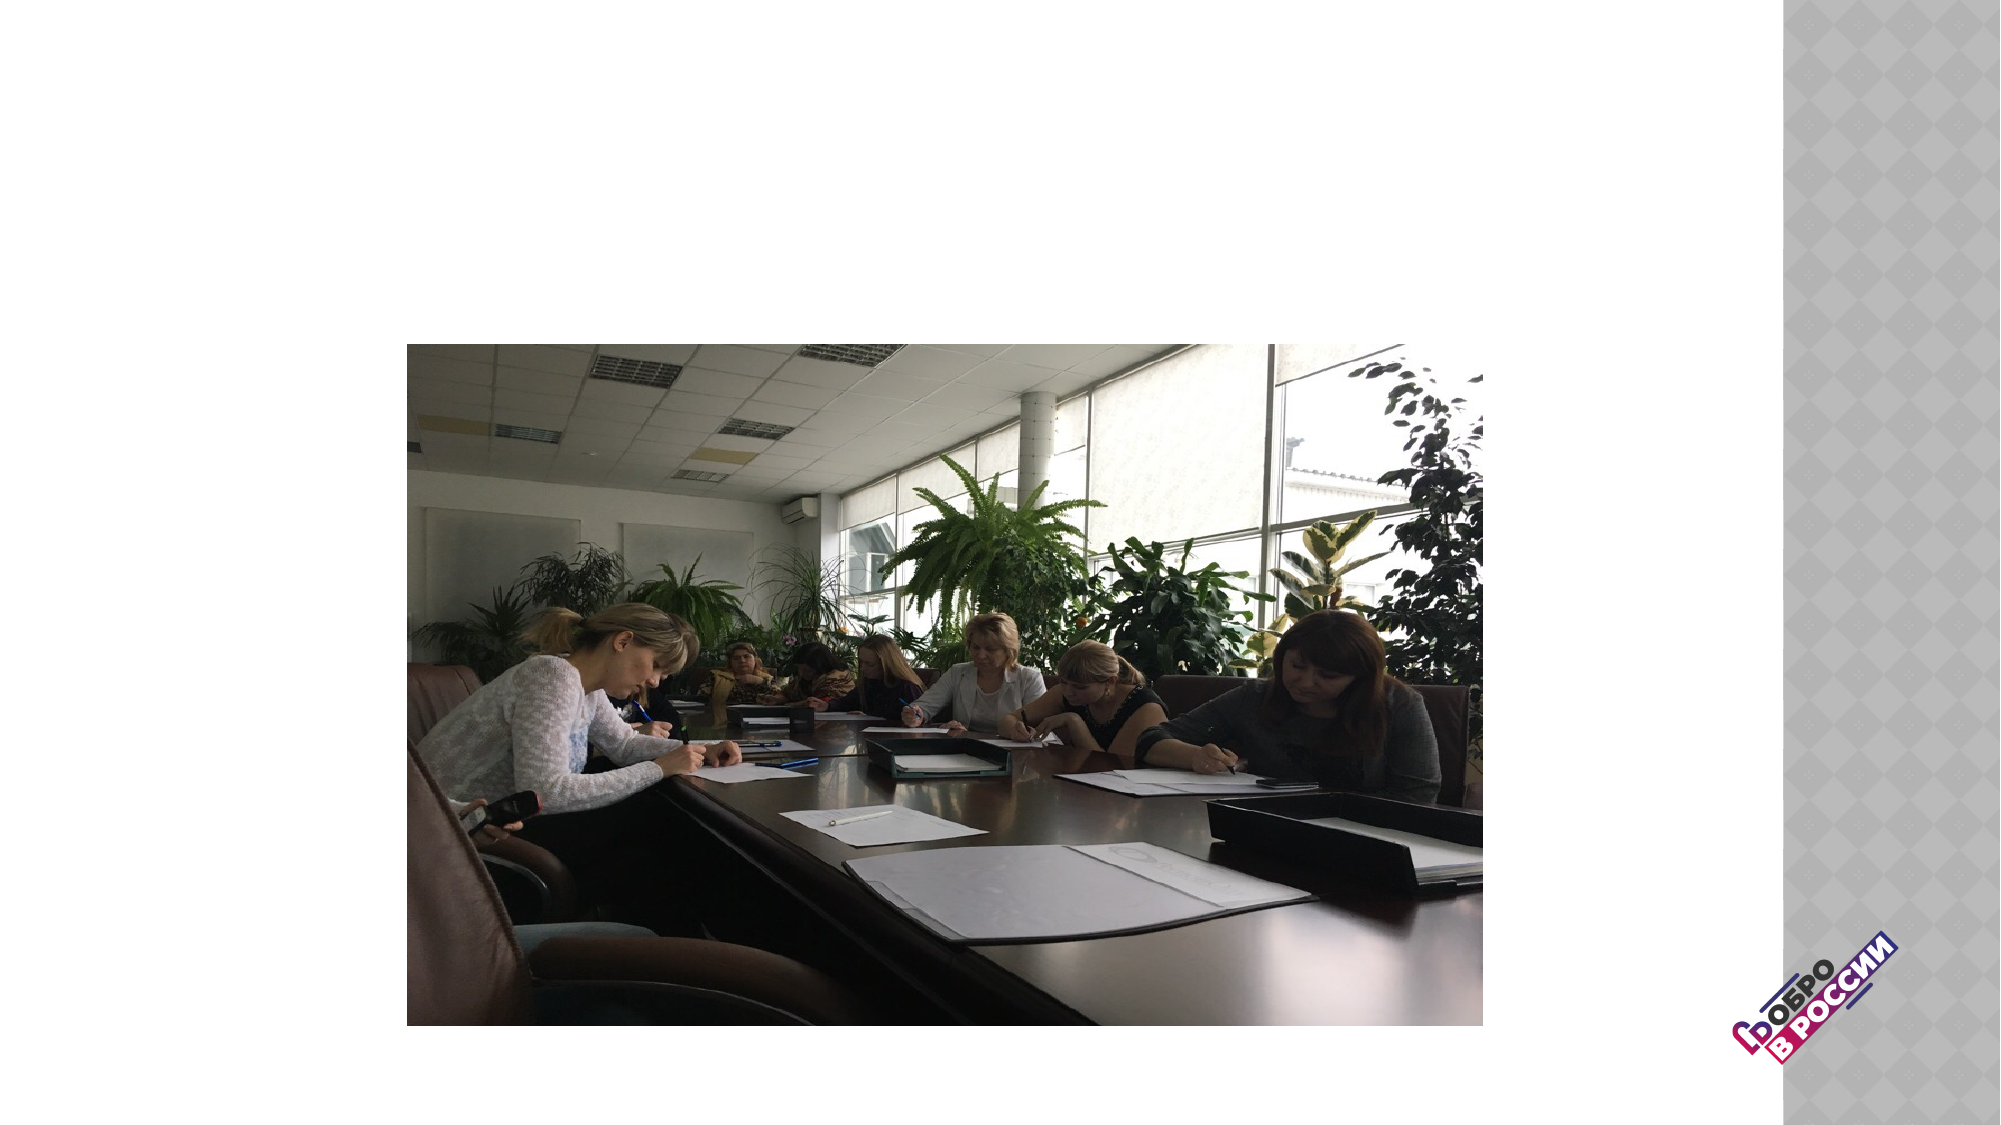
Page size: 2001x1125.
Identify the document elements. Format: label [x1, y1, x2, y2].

picture [1725, 907, 1905, 1087]
list [406, 344, 1484, 1026]
